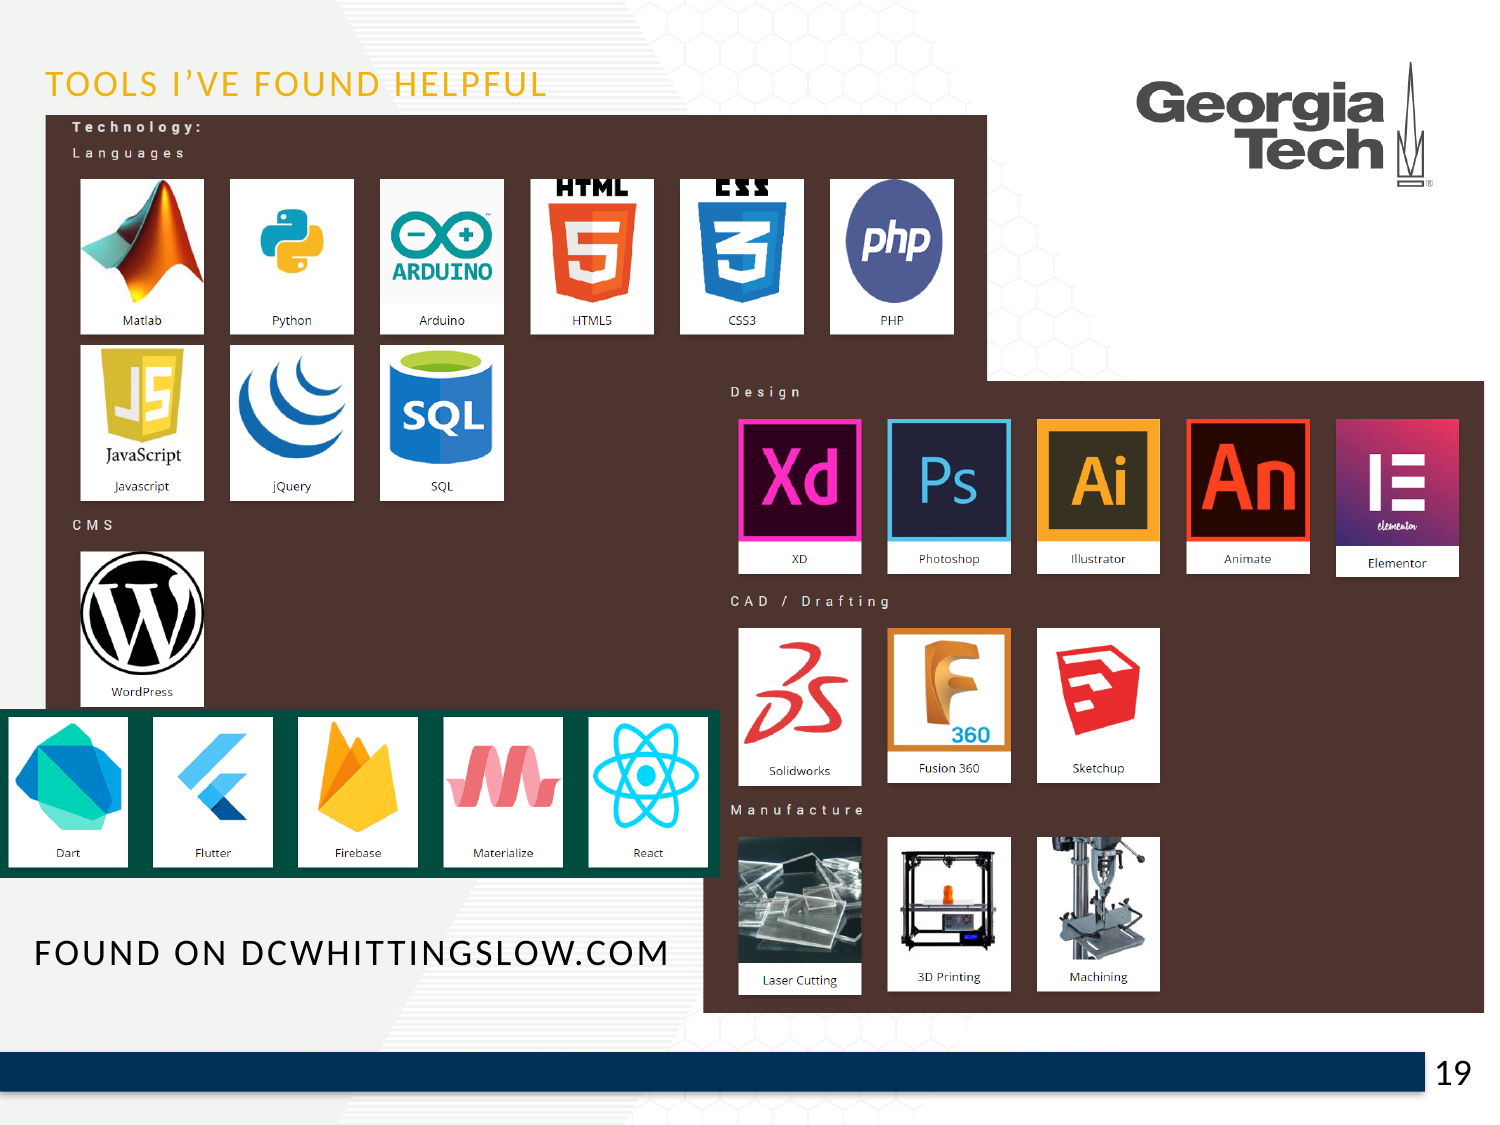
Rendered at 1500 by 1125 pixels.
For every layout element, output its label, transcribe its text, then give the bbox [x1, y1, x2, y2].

text_box 19 [1112, 1040, 1487, 1101]
picture [0, 0, 1500, 1125]
title Tools I’ve found helpful [0, 0, 1007, 163]
text_box [0, 1051, 1426, 1092]
text_box Found on dcwhittingslow.com [0, 886, 997, 1033]
